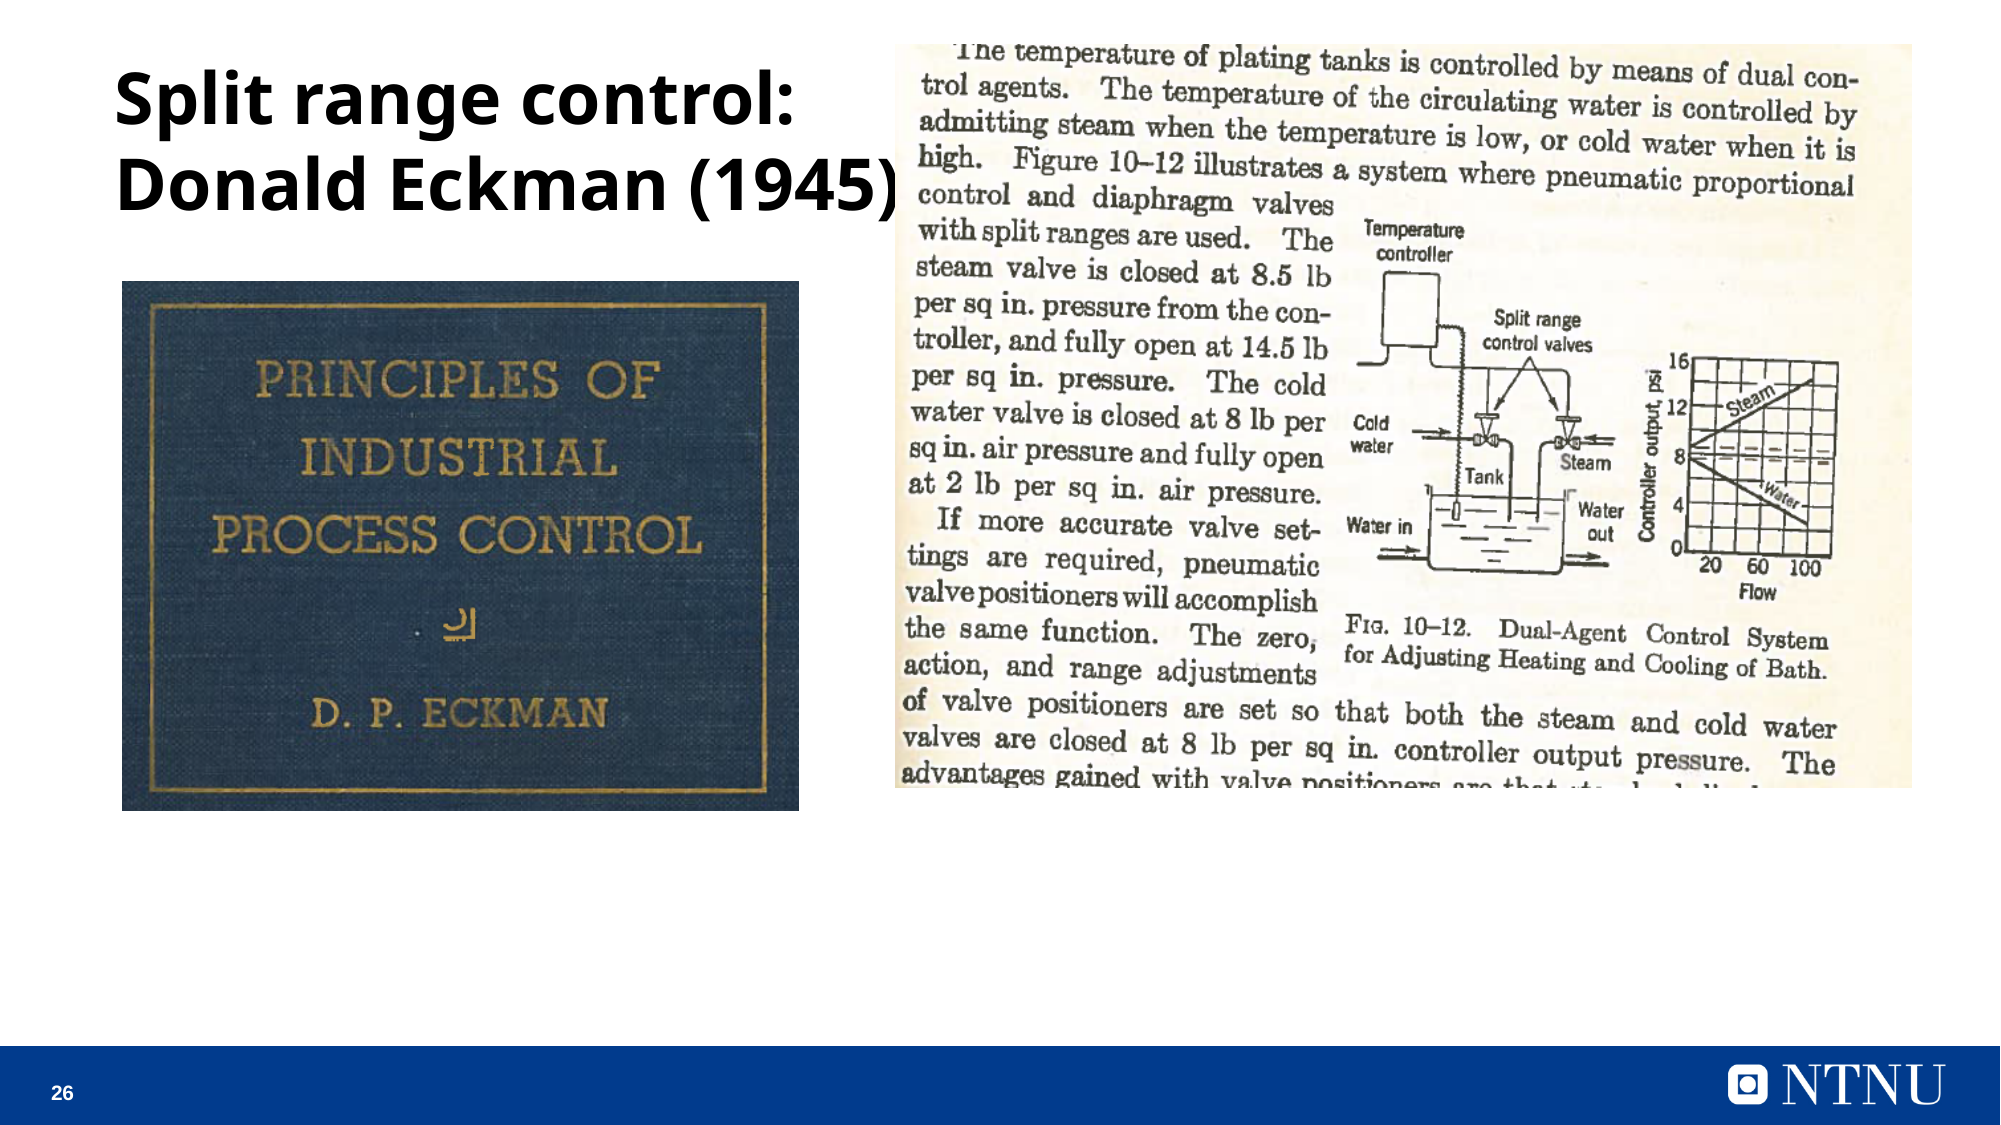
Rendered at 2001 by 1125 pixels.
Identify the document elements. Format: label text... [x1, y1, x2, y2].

picture [0, 1046, 2000, 1125]
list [894, 44, 1913, 788]
title Split range control: Donald Eckman (1945) [99, 45, 892, 233]
picture [122, 281, 799, 811]
